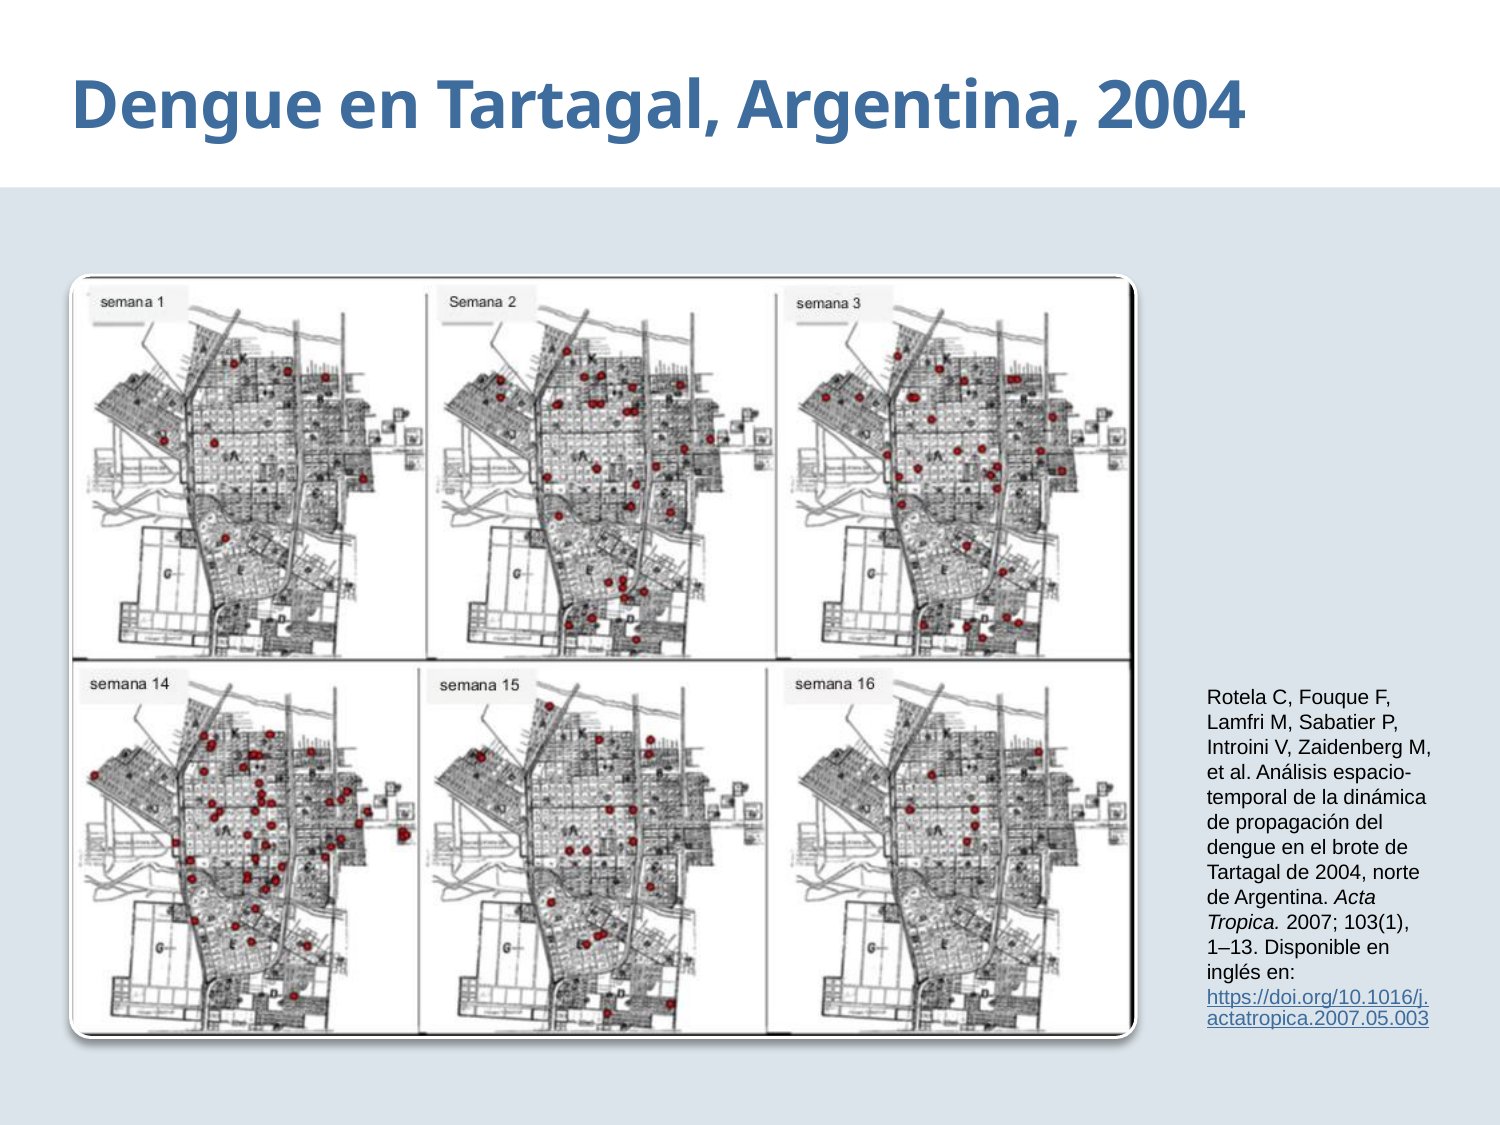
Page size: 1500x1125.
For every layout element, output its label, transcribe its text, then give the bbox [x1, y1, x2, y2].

text_box [0, 185, 1500, 1125]
text_box Rotela C, Fouque F, Lamfri M, Sabatier P, Introini V, Zaidenberg M, et al. Análisis espacio-temporal de la dinámica de propagación del dengue en el brote de Tartagal de 2004, norte de Argentina. Acta Tropica. 2007; 103(1), 1–13. Disponible en inglés en: https://doi.org/10.1016/j.actatropica.2007.05.003 [1206, 683, 1438, 1009]
picture [70, 274, 1137, 1038]
text_box Dengue en Tartagal, Argentina, 2004 [70, 62, 1424, 143]
